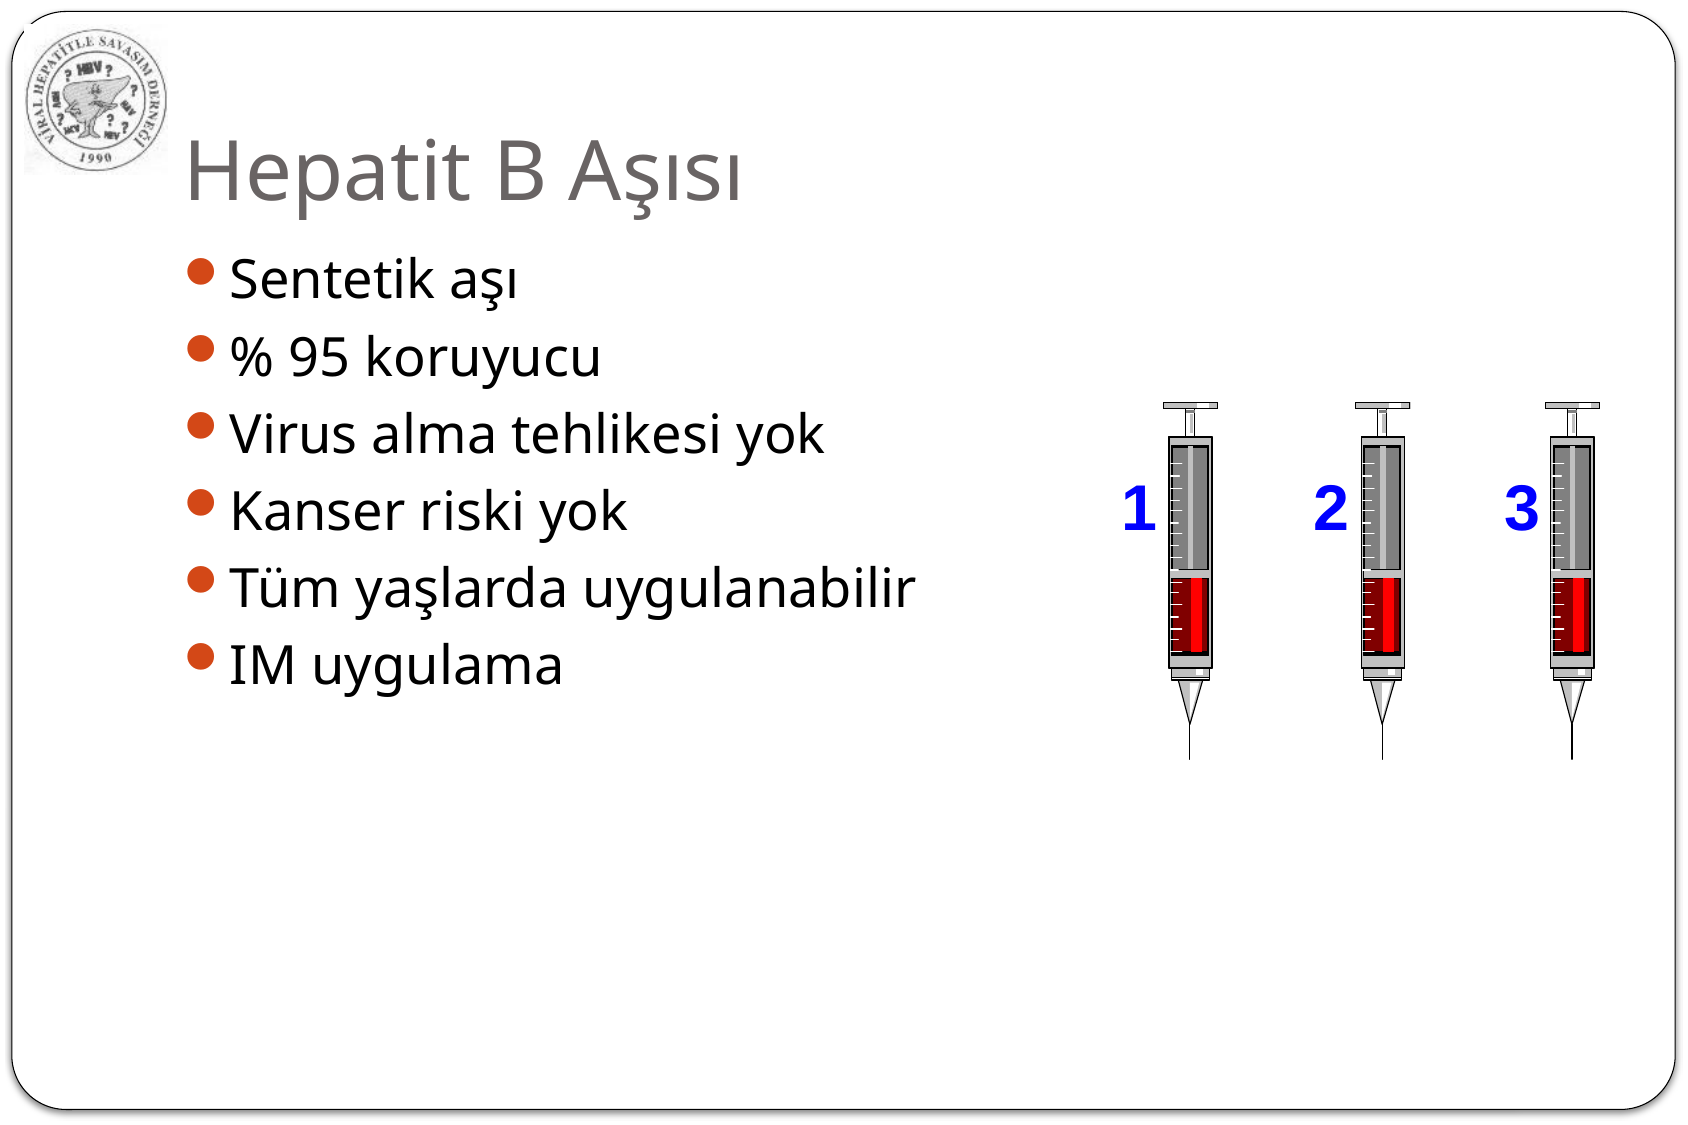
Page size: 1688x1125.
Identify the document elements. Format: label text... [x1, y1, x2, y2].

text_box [1106, 400, 1220, 763]
list Sentetik aşı % 95 koruyucu Virus alma tehlikesi yok Kanser riski yok Tüm yaşlarda uygulanabilir IM uygulama [168, 237, 1604, 988]
picture [24, 24, 168, 175]
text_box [1298, 400, 1412, 763]
title Hepatit B Aşısı [168, 45, 1604, 233]
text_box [1489, 400, 1602, 763]
